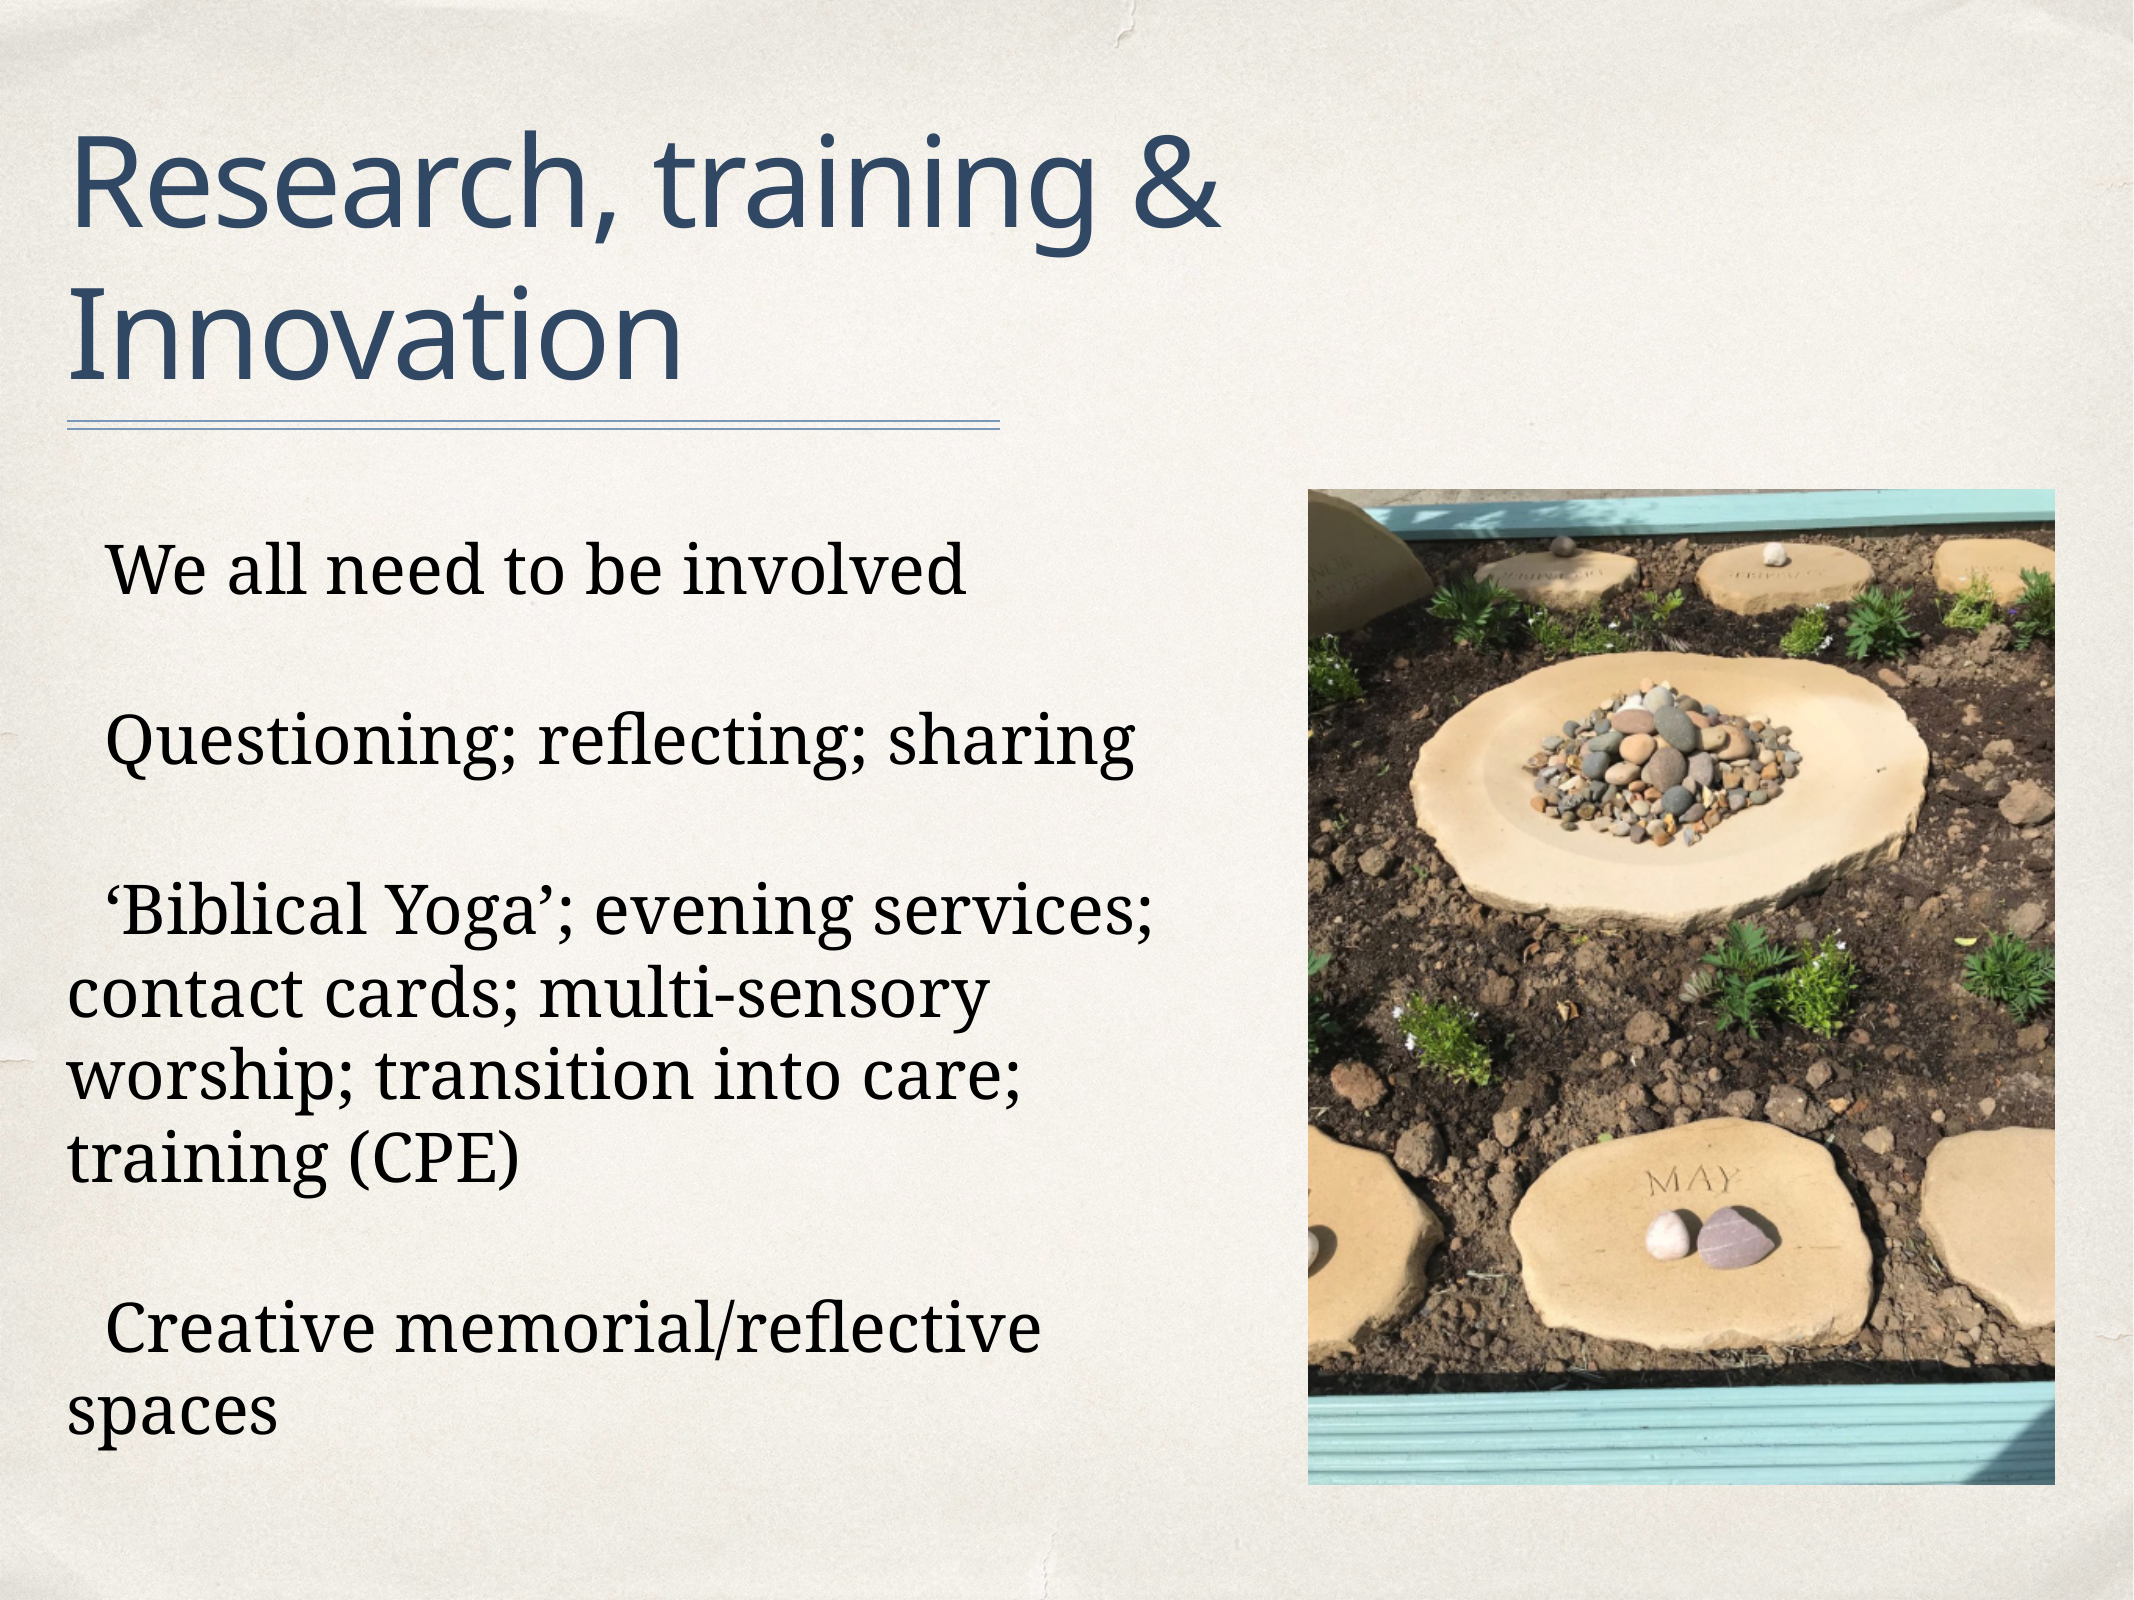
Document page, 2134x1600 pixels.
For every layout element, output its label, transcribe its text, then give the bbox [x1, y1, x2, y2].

title Research, training & Innovation [57, 31, 1450, 415]
list We all need to be involved Questioning; reflecting; sharing ‘Biblical Yoga’; evening services; contact cards; multi-sensory worship; transition into care; training (CPE) Creative memorial/reflective spaces [57, 489, 1283, 1486]
picture [0, 0, 2134, 1600]
